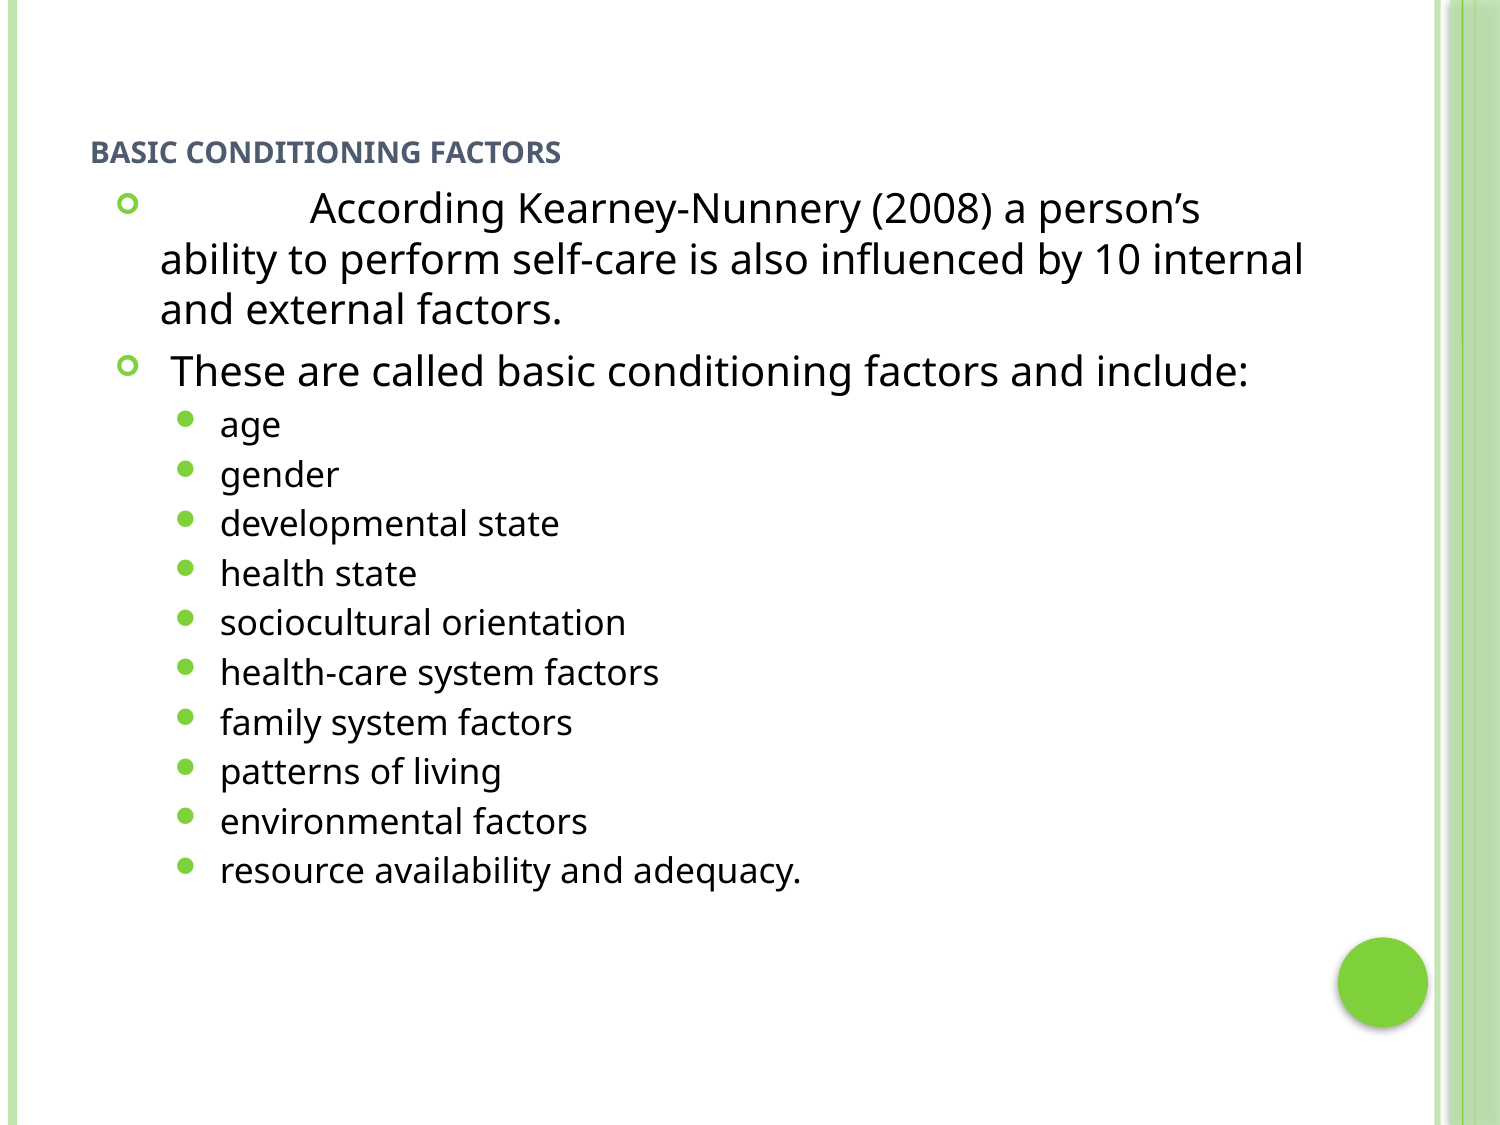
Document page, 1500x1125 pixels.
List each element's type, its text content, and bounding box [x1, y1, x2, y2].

title Basic Conditioning Factors [75, 125, 1300, 213]
list According Kearney-Nunnery (2008) a person’s ability to perform self-care is also influenced by 10 internal and external factors. These are called basic conditioning factors and include: age gender developmental state health state sociocultural orientation health-care system factors family system factors patterns of living environmental factors resource availability and adequacy. [99, 174, 1325, 975]
